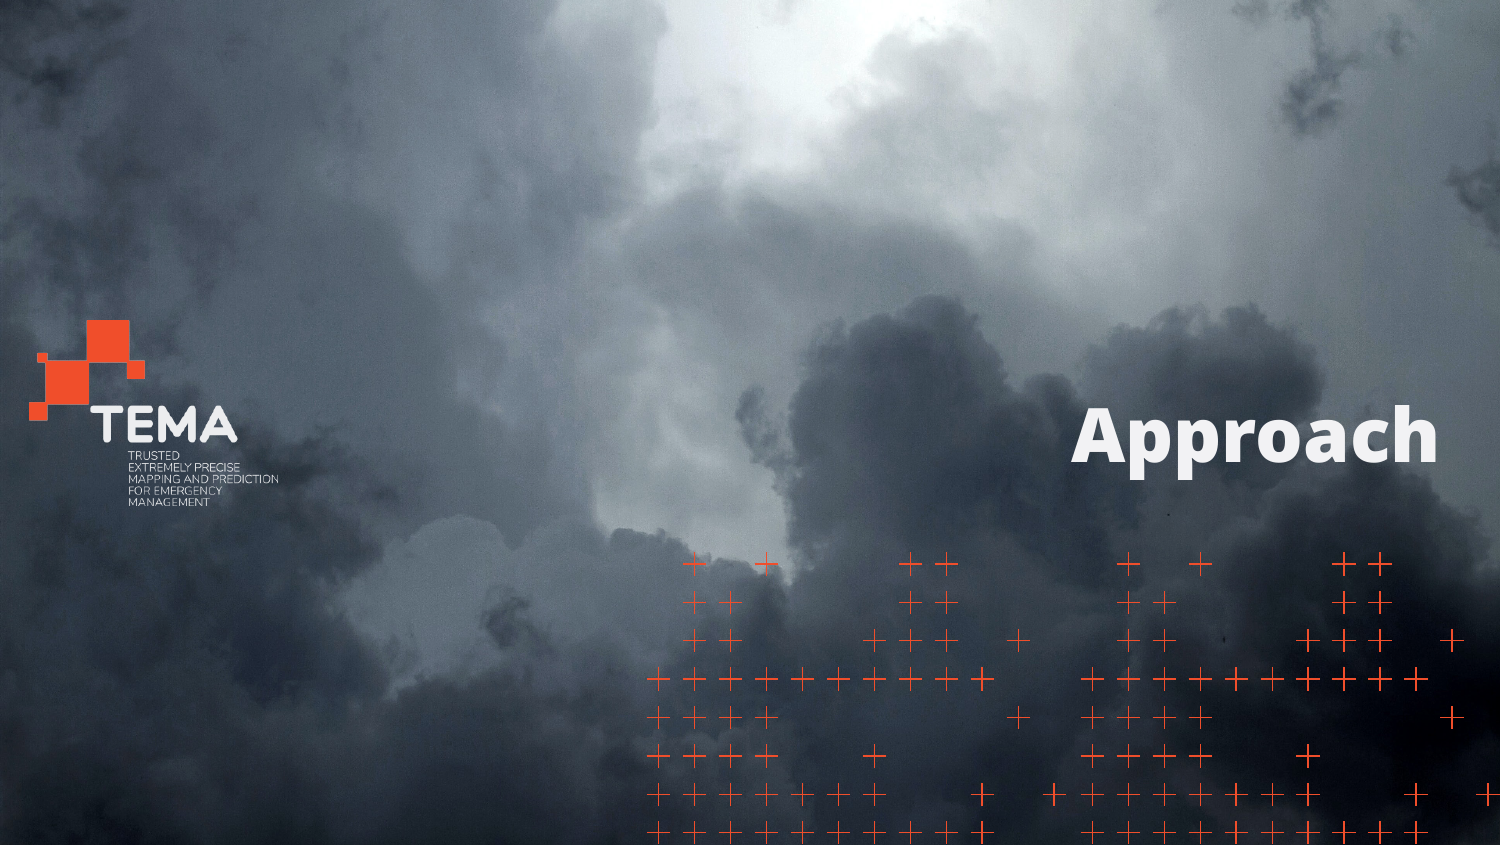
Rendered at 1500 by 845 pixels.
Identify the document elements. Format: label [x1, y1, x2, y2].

text_box [29, 320, 1500, 845]
picture [0, 0, 1500, 845]
